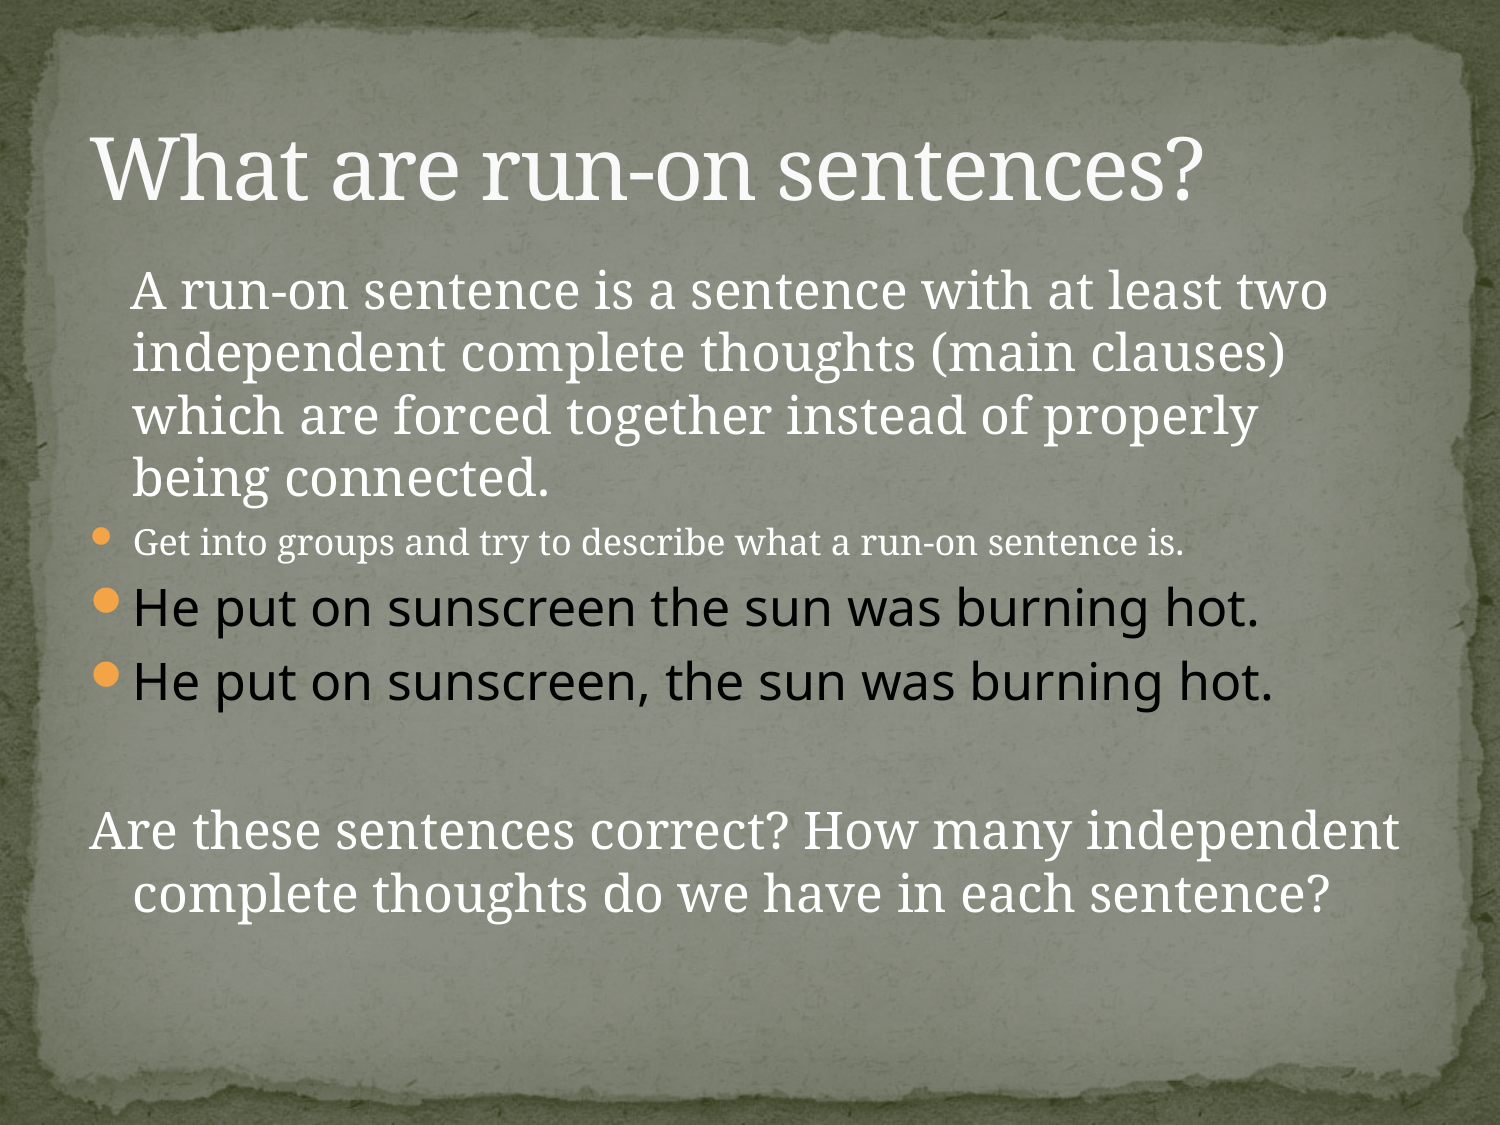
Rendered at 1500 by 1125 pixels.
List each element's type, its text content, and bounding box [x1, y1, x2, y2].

title What are run-on sentences? [74, 24, 1425, 225]
list A run-on sentence is a sentence with at least two independent complete thoughts (main clauses) which are forced together instead of properly being connected. Get into groups and try to describe what a run-on sentence is. He put on sunscreen the sun was burning hot. He put on sunscreen, the sun was burning hot. Are these sentences correct? How many independent complete thoughts do we have in each sentence? [75, 249, 1425, 1000]
